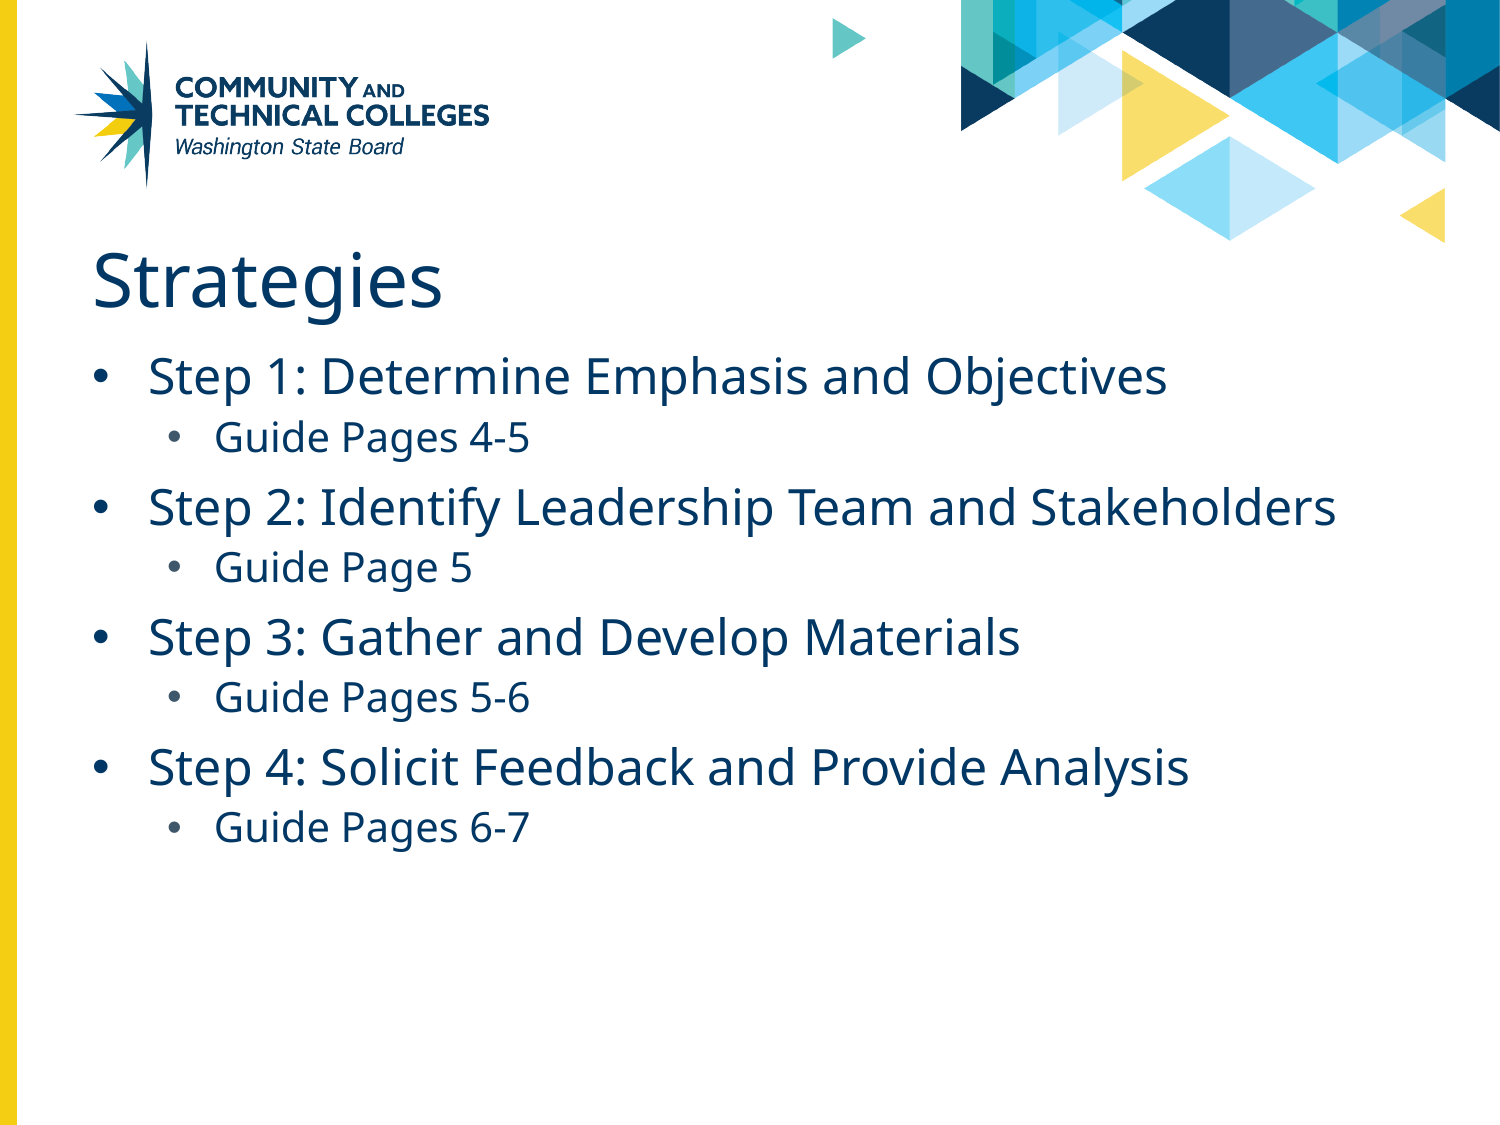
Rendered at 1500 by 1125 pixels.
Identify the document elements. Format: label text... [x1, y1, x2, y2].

list Step 1: Determine Emphasis and Objectives Guide Pages 4-5 Step 2: Identify Leadership Team and Stakeholders Guide Page 5 Step 3: Gather and Develop Materials Guide Pages 5-6 Step 4: Solicit Feedback and Provide Analysis Guide Pages 6-7 [77, 344, 1426, 1098]
title Strategies [77, 243, 1426, 324]
picture [832, 0, 1500, 243]
picture [17, 25, 557, 228]
